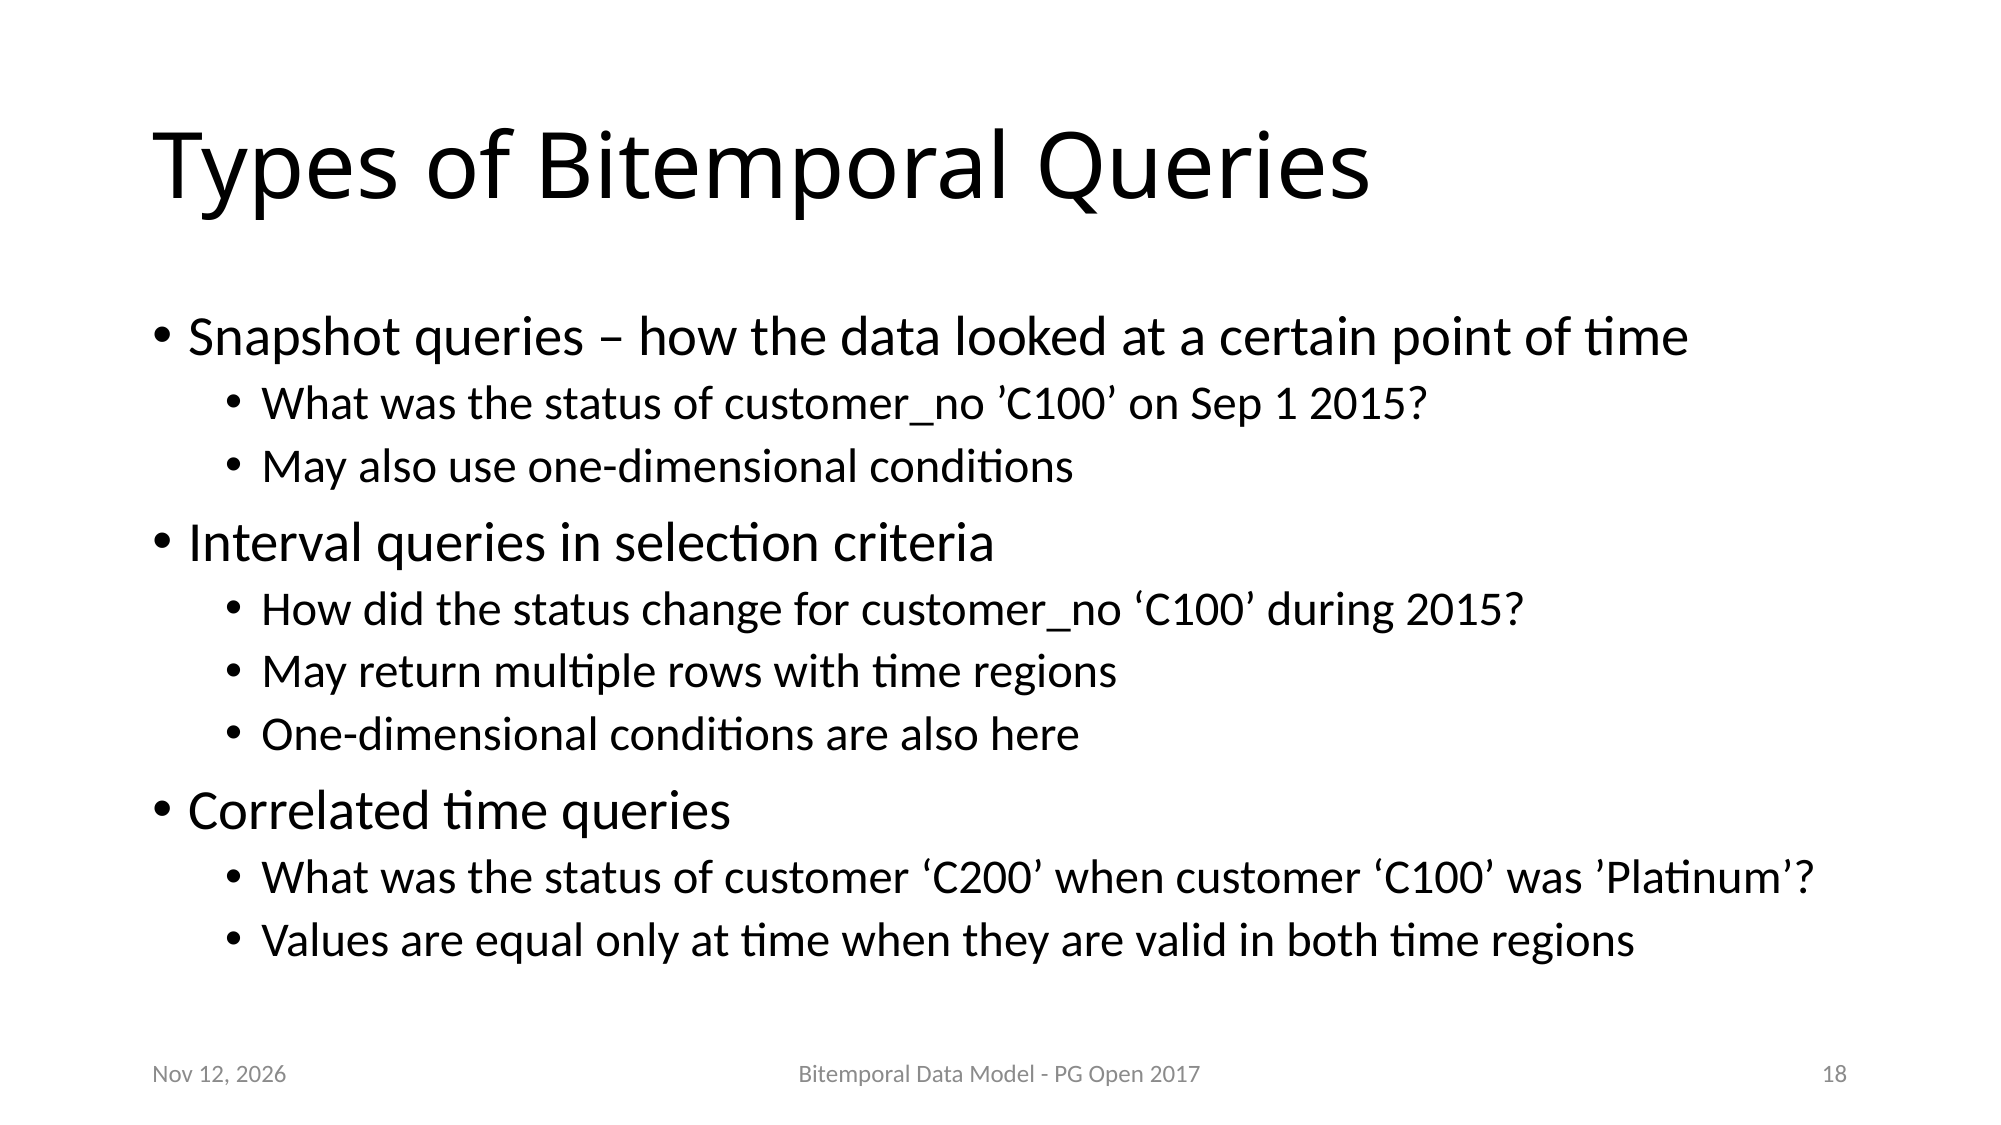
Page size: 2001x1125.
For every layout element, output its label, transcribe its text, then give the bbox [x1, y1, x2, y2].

slide_number 18 [1412, 1042, 1863, 1103]
list Snapshot queries – how the data looked at a certain point of time What was the status of customer_no ’C100’ on Sep 1 2015? May also use one-dimensional conditions Interval queries in selection criteria How did the status change for customer_no ‘C100’ during 2015? May return multiple rows with time regions One-dimensional conditions are also here Correlated time queries What was the status of customer ‘C200’ when customer ‘C100’ was ’Platinum’? Values are equal only at time when they are valid in both time regions [137, 299, 1863, 1014]
title Types of Bitemporal Queries [137, 59, 1863, 278]
footer Bitemporal Data Model - PG Open 2017 [662, 1042, 1338, 1103]
slide_number Sep-17 [137, 1042, 588, 1103]
